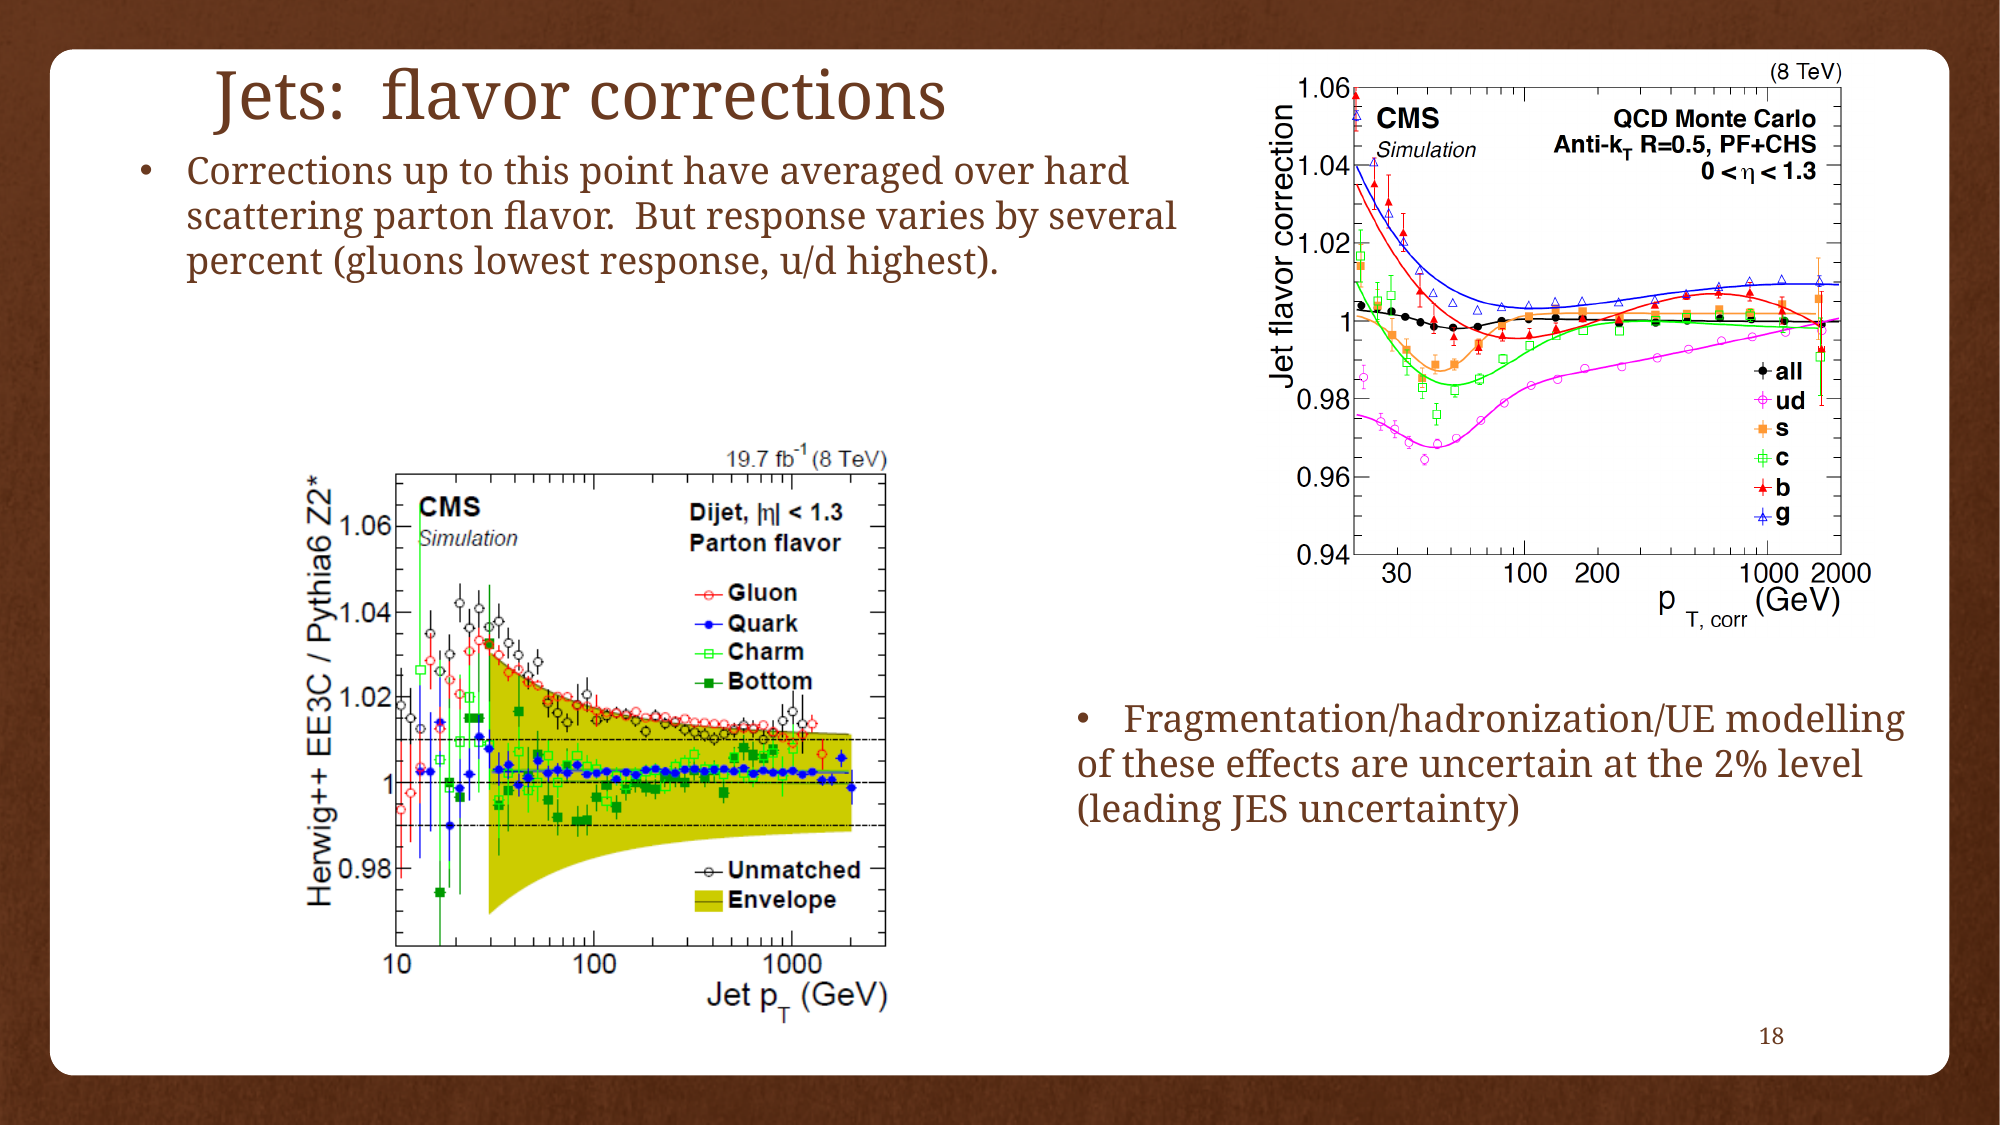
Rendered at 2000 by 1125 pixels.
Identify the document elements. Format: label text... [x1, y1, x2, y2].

slide_number 18 [1682, 1012, 1800, 1063]
text_box Corrections up to this point have averaged over hard scattering parton flavor. But response varies by several percent (gluons lowest response, u/d highest). [124, 139, 1207, 650]
text_box Fragmentation/hadronization/UE modelling of these effects are uncertain at the 2% level (leading JES uncertainty) [1061, 687, 1931, 838]
picture [1256, 52, 1875, 638]
picture [287, 412, 895, 1029]
title Jets: flavor corrections [199, 0, 1800, 140]
